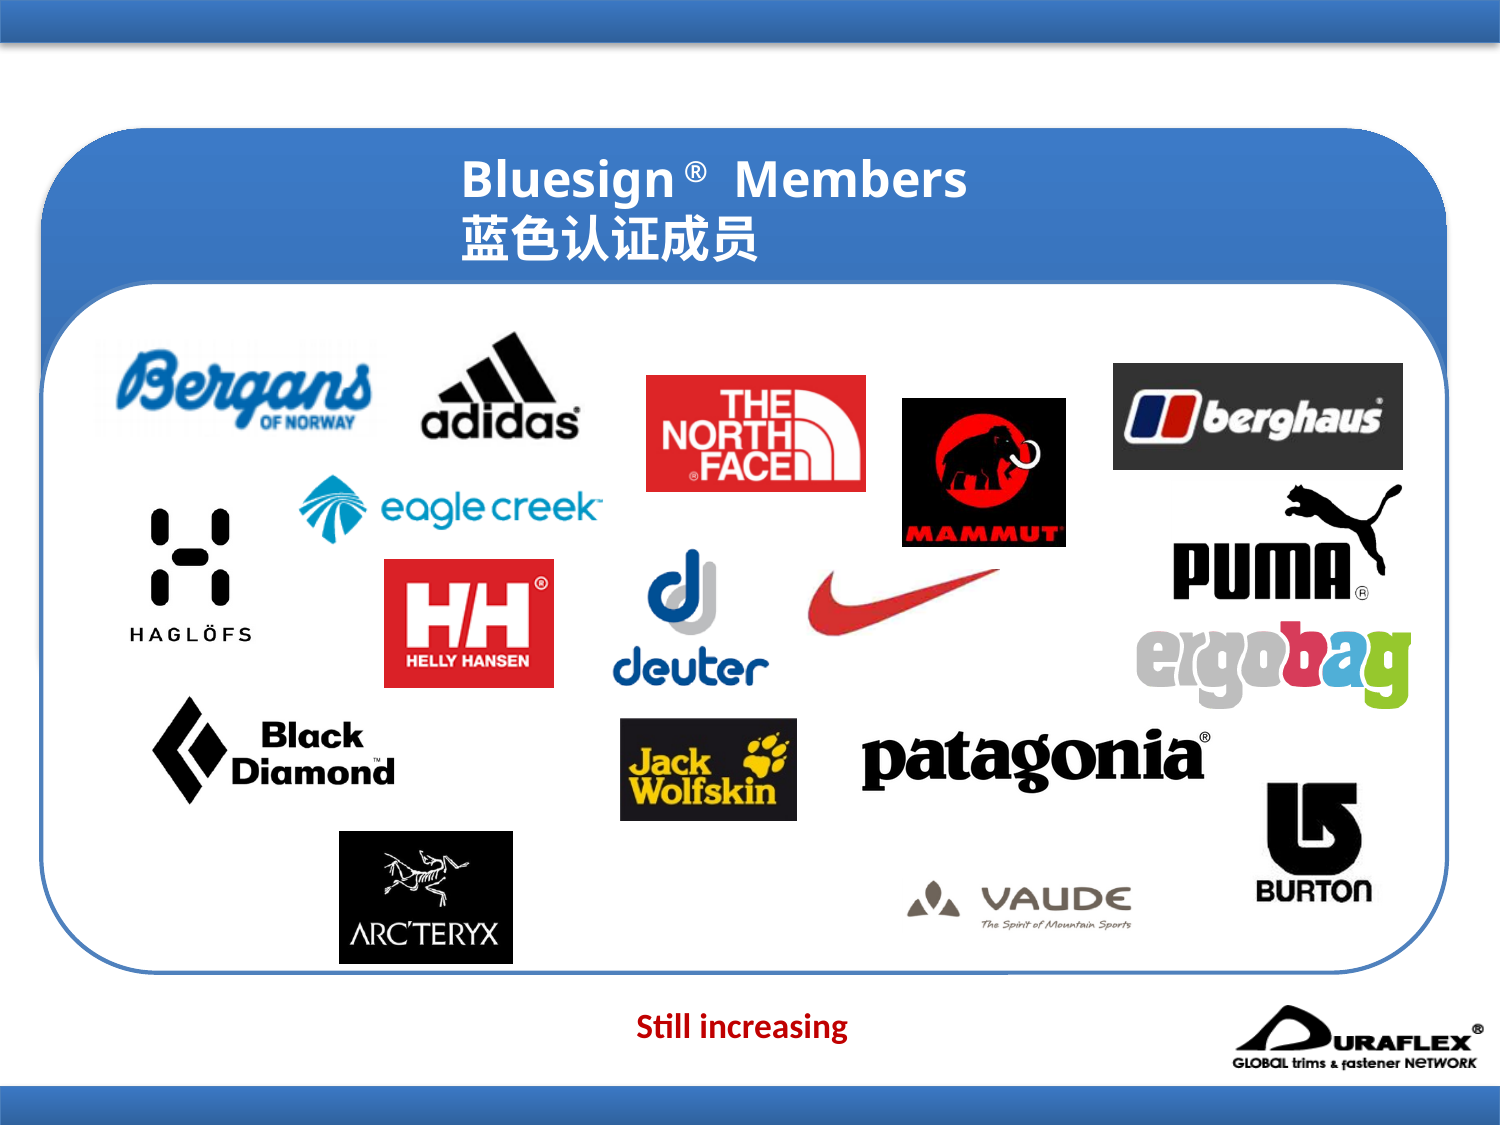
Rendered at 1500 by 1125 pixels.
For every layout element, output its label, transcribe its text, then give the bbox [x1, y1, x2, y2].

picture [646, 375, 867, 492]
picture [1241, 773, 1383, 909]
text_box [797, 569, 1000, 638]
text_box [0, 0, 1500, 43]
text_box Still increasing [621, 996, 864, 1054]
picture [93, 339, 387, 438]
picture [384, 559, 555, 689]
picture [339, 831, 514, 964]
picture [1112, 363, 1404, 470]
picture [1222, 984, 1485, 1073]
text_box Bluesign ® Members 蓝色认证成员 [446, 140, 1034, 276]
picture [110, 493, 273, 659]
picture [902, 878, 1137, 933]
picture [283, 458, 789, 706]
picture [1171, 480, 1403, 603]
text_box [417, 330, 586, 447]
text_box [39, 279, 1450, 975]
picture [620, 718, 797, 822]
picture [146, 691, 399, 809]
picture [902, 398, 1066, 548]
picture [855, 620, 1411, 806]
text_box [0, 1086, 1500, 1125]
text_box [41, 128, 1447, 371]
